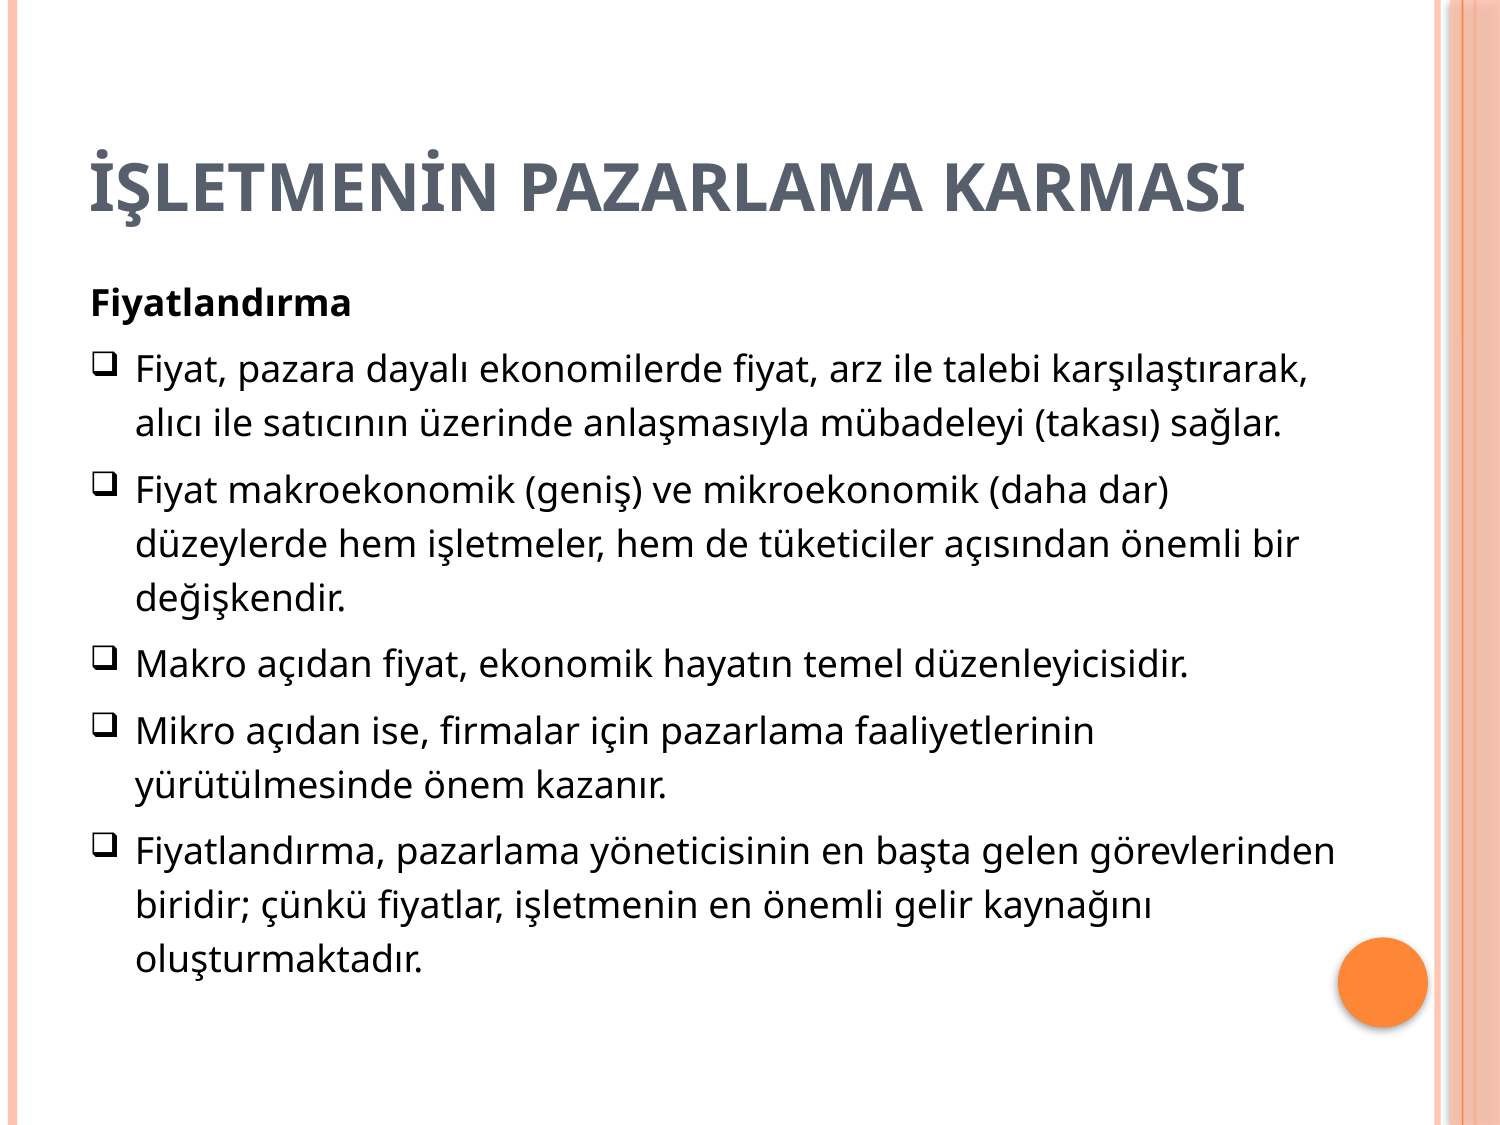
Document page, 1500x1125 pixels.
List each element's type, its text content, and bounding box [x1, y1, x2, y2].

list Fiyatlandırma Fiyat, pazara dayalı ekonomilerde fiyat, arz ile talebi karşılaştırarak, alıcı ile satıcının üzerinde anlaşmasıyla mübadeleyi (takası) sağlar. Fiyat makroekonomik (geniş) ve mikroekonomik (daha dar) düzeylerde hem işletmeler, hem de tüketiciler açısından önemli bir değişkendir. Makro açıdan fiyat, ekonomik hayatın temel düzenleyicisidir. Mikro açıdan ise, firmalar için pazarlama faaliyetlerinin yürütülmesinde önem kazanır. Fiyatlandırma, pazarlama yöneticisinin en başta gelen görevlerinden biridir; çünkü fiyatlar, işletmenin en önemli gelir kaynağını oluşturmaktadır. [75, 262, 1360, 1062]
title İŞLETMENİN PAZARLAMA KARMASI [75, 45, 1360, 233]
